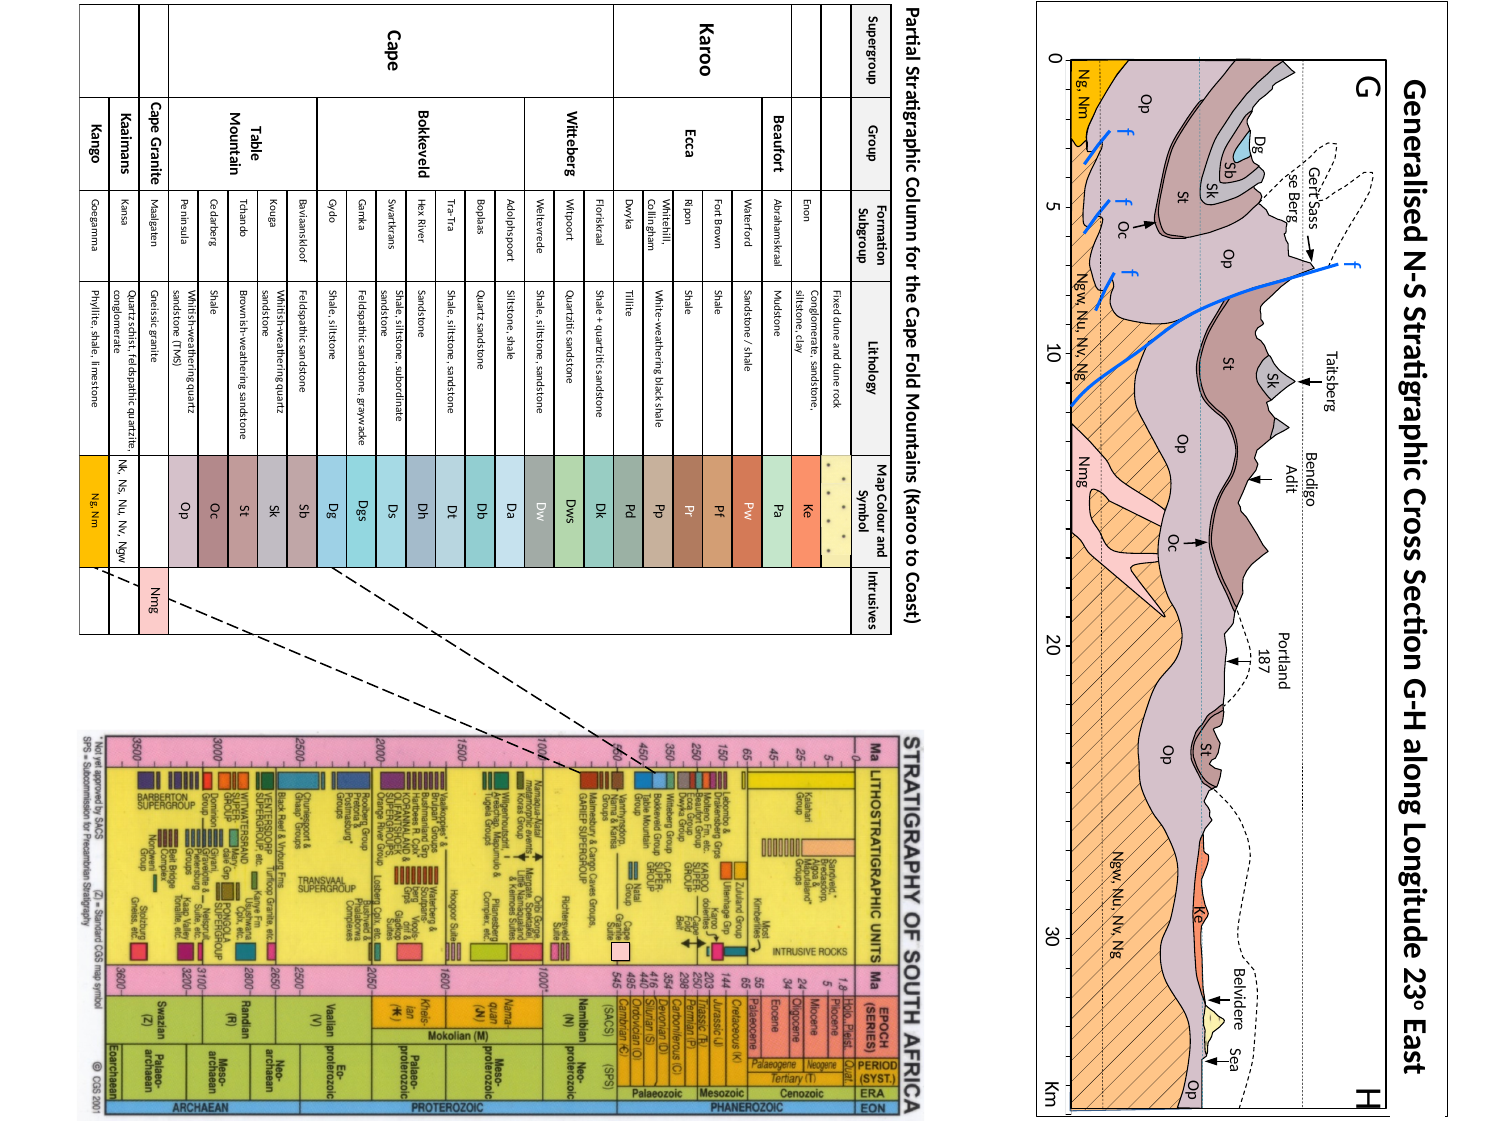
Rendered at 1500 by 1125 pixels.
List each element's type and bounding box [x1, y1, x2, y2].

text_box [76, 0, 1448, 1124]
